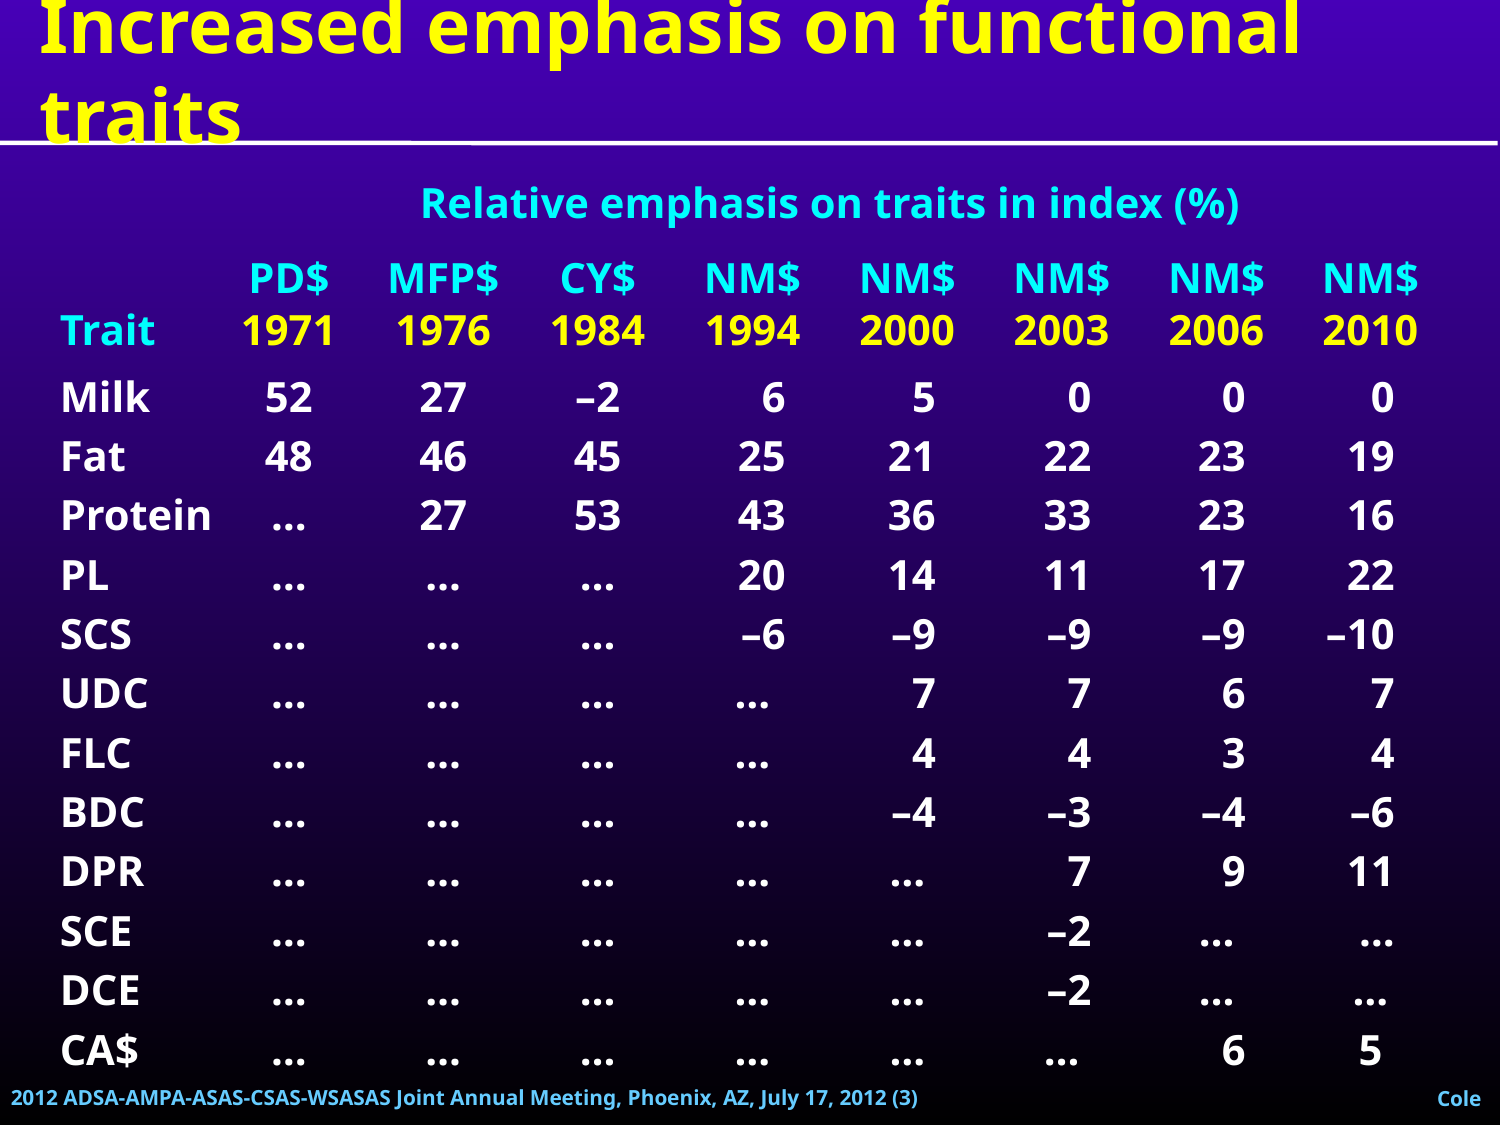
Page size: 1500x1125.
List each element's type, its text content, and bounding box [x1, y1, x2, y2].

table_cell … [544, 1016, 652, 1075]
table_cell 6 [1162, 1016, 1316, 1075]
table_cell 7 [1316, 660, 1425, 719]
table_cell … [235, 838, 343, 897]
table_cell … [961, 1016, 1162, 1075]
table_cell –2 [544, 363, 652, 423]
table_cell … [652, 1016, 853, 1075]
table_cell … [343, 660, 544, 719]
table_header Relative emphasis on traits in index (%) [235, 170, 1425, 237]
table_cell … [343, 957, 544, 1016]
table_cell … [652, 957, 853, 1016]
table_header Trait [60, 170, 235, 363]
table_cell … [652, 779, 853, 838]
table_cell … [544, 779, 652, 838]
table_cell … [235, 1016, 343, 1075]
table_cell … [343, 601, 544, 660]
table_cell –3 [961, 779, 1162, 838]
table_cell … [853, 1016, 961, 1075]
table_cell … [235, 779, 343, 838]
table_cell 23 [1162, 423, 1316, 482]
table_cell 36 [853, 482, 961, 541]
table_cell … [544, 838, 652, 897]
table_cell … [544, 541, 652, 601]
table_cell … [652, 897, 853, 957]
table_cell … [544, 719, 652, 779]
table_cell … [652, 660, 853, 719]
table_cell MFP$ 1976 [343, 237, 544, 363]
table_cell … [544, 660, 652, 719]
table_cell 0 [1316, 363, 1425, 423]
table_cell 25 [652, 423, 853, 482]
table_cell CY$ 1984 [544, 237, 652, 363]
table_cell PL [60, 541, 235, 601]
table_cell NM$ 2006 [1162, 237, 1316, 363]
table_cell … [1162, 957, 1316, 1016]
table_cell –2 [961, 897, 1162, 957]
table_cell 9 [1162, 838, 1316, 897]
table_cell –4 [853, 779, 961, 838]
table_cell 7 [853, 660, 961, 719]
table_cell 4 [961, 719, 1162, 779]
table_cell 11 [961, 541, 1162, 601]
table_cell –9 [961, 601, 1162, 660]
table_cell 0 [1162, 363, 1316, 423]
table_cell … [853, 957, 961, 1016]
table_cell … [544, 601, 652, 660]
table_cell NM$ 1994 [652, 237, 853, 363]
table_cell FLC [60, 719, 235, 779]
table_cell 20 [652, 541, 853, 601]
table_cell Milk [60, 363, 235, 423]
table_cell 0 [961, 363, 1162, 423]
table_cell … [343, 897, 544, 957]
table_cell –10 [1316, 601, 1425, 660]
table_cell –4 [1162, 779, 1316, 838]
table_cell SCE [60, 897, 235, 957]
table_cell … [343, 541, 544, 601]
table_cell 46 [343, 423, 544, 482]
table_cell 3 [1162, 719, 1316, 779]
table_cell … [853, 897, 961, 957]
table_cell –9 [1162, 601, 1316, 660]
table_cell … [1162, 897, 1316, 957]
table_cell 27 [343, 482, 544, 541]
table_cell 5 [1316, 1016, 1425, 1075]
table_cell 23 [1162, 482, 1316, 541]
table_cell 21 [853, 423, 961, 482]
table_cell 19 [1316, 423, 1425, 482]
table_cell 14 [853, 541, 961, 601]
table_cell UDC [60, 660, 235, 719]
table_cell DCE [60, 957, 235, 1016]
table_cell … [235, 719, 343, 779]
table_cell 45 [544, 423, 652, 482]
table_cell NM$ 2010 [1316, 237, 1425, 363]
table_cell PD$ 1971 [235, 237, 343, 363]
table_cell … [652, 719, 853, 779]
table_cell DPR [60, 838, 235, 897]
table_cell 43 [652, 482, 853, 541]
table_cell –2 [961, 957, 1162, 1016]
table_cell … [343, 1016, 544, 1075]
table_cell 33 [961, 482, 1162, 541]
table_cell … [235, 601, 343, 660]
table_cell … [544, 897, 652, 957]
text_box Increased emphasis on functional traits [24, 16, 1440, 122]
table_cell 16 [1316, 482, 1425, 541]
table_cell … [235, 897, 343, 957]
table_cell 48 [235, 423, 343, 482]
table_cell … [544, 957, 652, 1016]
table_cell Protein [60, 482, 235, 541]
table_cell … [853, 838, 961, 897]
table_cell NM$ 2000 [853, 237, 961, 363]
table_cell –9 [853, 601, 961, 660]
table_cell … [343, 779, 544, 838]
table_cell … [1316, 957, 1425, 1016]
table_cell SCS [60, 601, 235, 660]
table_cell 52 [235, 363, 343, 423]
table_cell … [343, 838, 544, 897]
table_cell … [343, 719, 544, 779]
table_cell … [235, 660, 343, 719]
table_cell 6 [652, 363, 853, 423]
table_cell … [235, 541, 343, 601]
table_cell … [1316, 897, 1425, 957]
table_cell 17 [1162, 541, 1316, 601]
table_cell 5 [853, 363, 961, 423]
table_cell BDC [60, 779, 235, 838]
table_cell –6 [1316, 779, 1425, 838]
table_cell 53 [544, 482, 652, 541]
table_cell 4 [1316, 719, 1425, 779]
table_cell 11 [1316, 838, 1425, 897]
table_cell 22 [961, 423, 1162, 482]
table_cell 6 [1162, 660, 1316, 719]
table_cell … [235, 957, 343, 1016]
table_cell … [235, 482, 343, 541]
table_cell 4 [853, 719, 961, 779]
table_cell 22 [1316, 541, 1425, 601]
table_cell –6 [652, 601, 853, 660]
table_cell NM$ 2003 [961, 237, 1162, 363]
table_cell 7 [961, 838, 1162, 897]
table_cell 27 [343, 363, 544, 423]
table_cell … [652, 838, 853, 897]
table_cell CA$ [60, 1016, 235, 1075]
table_cell Fat [60, 423, 235, 482]
table_cell 7 [961, 660, 1162, 719]
